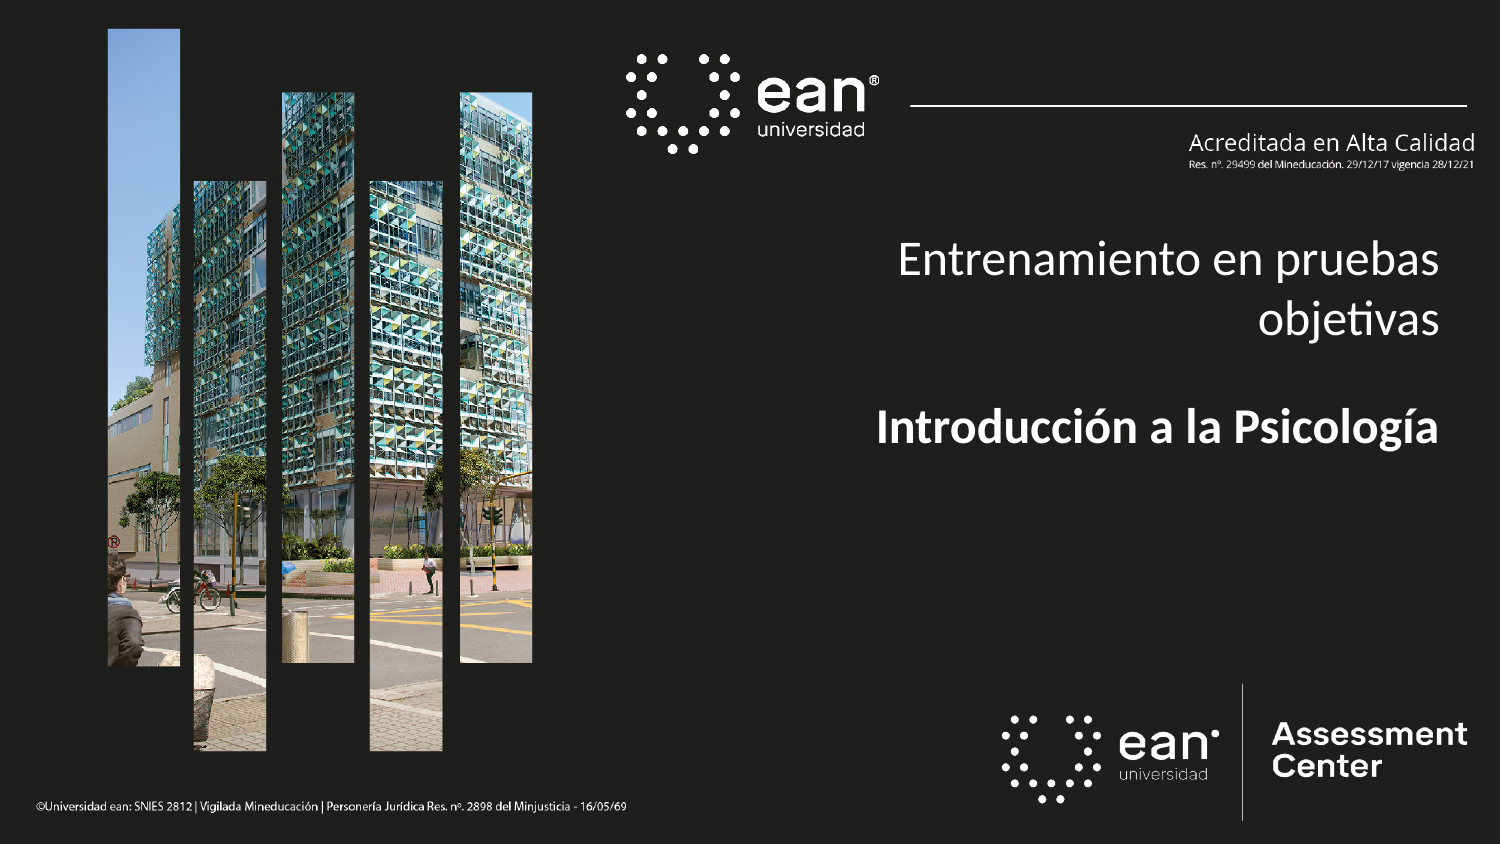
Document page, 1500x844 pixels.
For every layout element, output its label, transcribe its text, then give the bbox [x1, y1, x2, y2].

picture [0, 0, 1500, 844]
text_box Entrenamiento en pruebas objetivas [697, 217, 1455, 353]
text_box Introducción a la Psicología [697, 385, 1455, 461]
